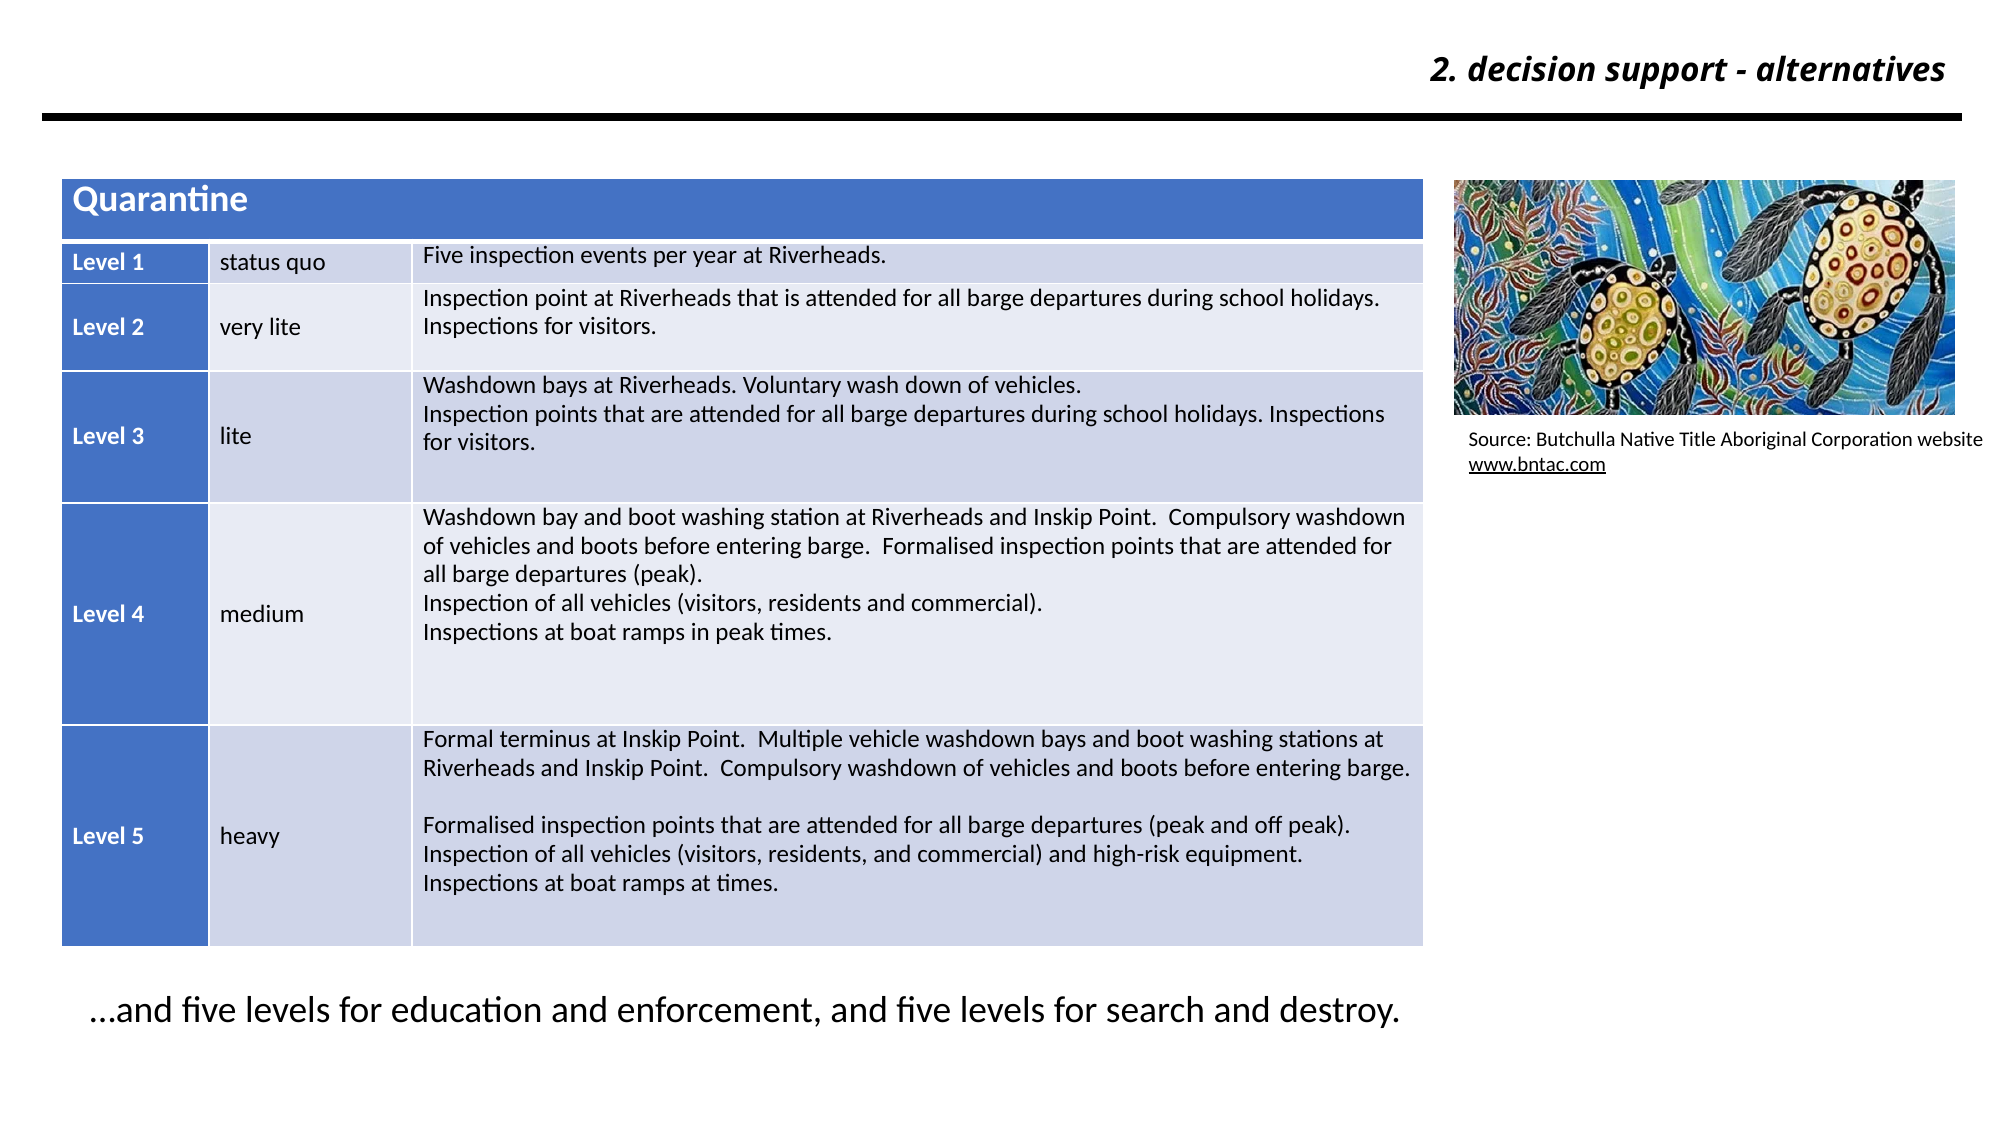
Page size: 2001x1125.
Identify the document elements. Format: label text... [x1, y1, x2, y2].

picture [1454, 180, 1955, 415]
table_cell Washdown bays at Riverheads. Voluntary wash down of vehicles. Inspection points that are attended for all barge departures during school holidays. Inspections for visitors. [413, 372, 1423, 502]
text_box Source: Butchulla Native Title Aboriginal Corporation website www.bntac.com [1453, 417, 1999, 483]
text_box …and five levels for education and enforcement, and five levels for search and destroy. [75, 977, 1418, 1038]
table_cell Washdown bay and boot washing station at Riverheads and Inskip Point. Compulsory washdown of vehicles and boots before entering barge. Formalised inspection points that are attended for all barge departures (peak). Inspection of all vehicles (visitors, residents and commercial). Inspections at boat ramps in peak times. [413, 504, 1423, 724]
table_cell Level 3 [62, 372, 208, 502]
table_cell Level 5 [62, 726, 208, 946]
table_cell medium [210, 504, 411, 724]
text_box 2. decision support - alternatives [368, 40, 1962, 96]
table_cell Inspection point at Riverheads that is attended for all barge departures during school holidays. Inspections for visitors. [413, 284, 1423, 370]
table_cell Level 4 [62, 504, 208, 724]
table_cell heavy [210, 726, 411, 946]
table_cell lite [210, 372, 411, 502]
table_cell very lite [210, 284, 411, 370]
table_header Quarantine [62, 179, 1423, 239]
table_cell Five inspection events per year at Riverheads. [413, 244, 1423, 283]
table_cell status quo [210, 244, 411, 283]
table_cell Level 1 [62, 244, 208, 283]
table_cell Level 2 [62, 284, 208, 370]
table_cell Formal terminus at Inskip Point. Multiple vehicle washdown bays and boot washing stations at Riverheads and Inskip Point. Compulsory washdown of vehicles and boots before entering barge. Formalised inspection points that are attended for all barge departures (peak and off peak). Inspection of all vehicles (visitors, residents, and commercial) and high-risk equipment. Inspections at boat ramps at times. [413, 726, 1423, 946]
